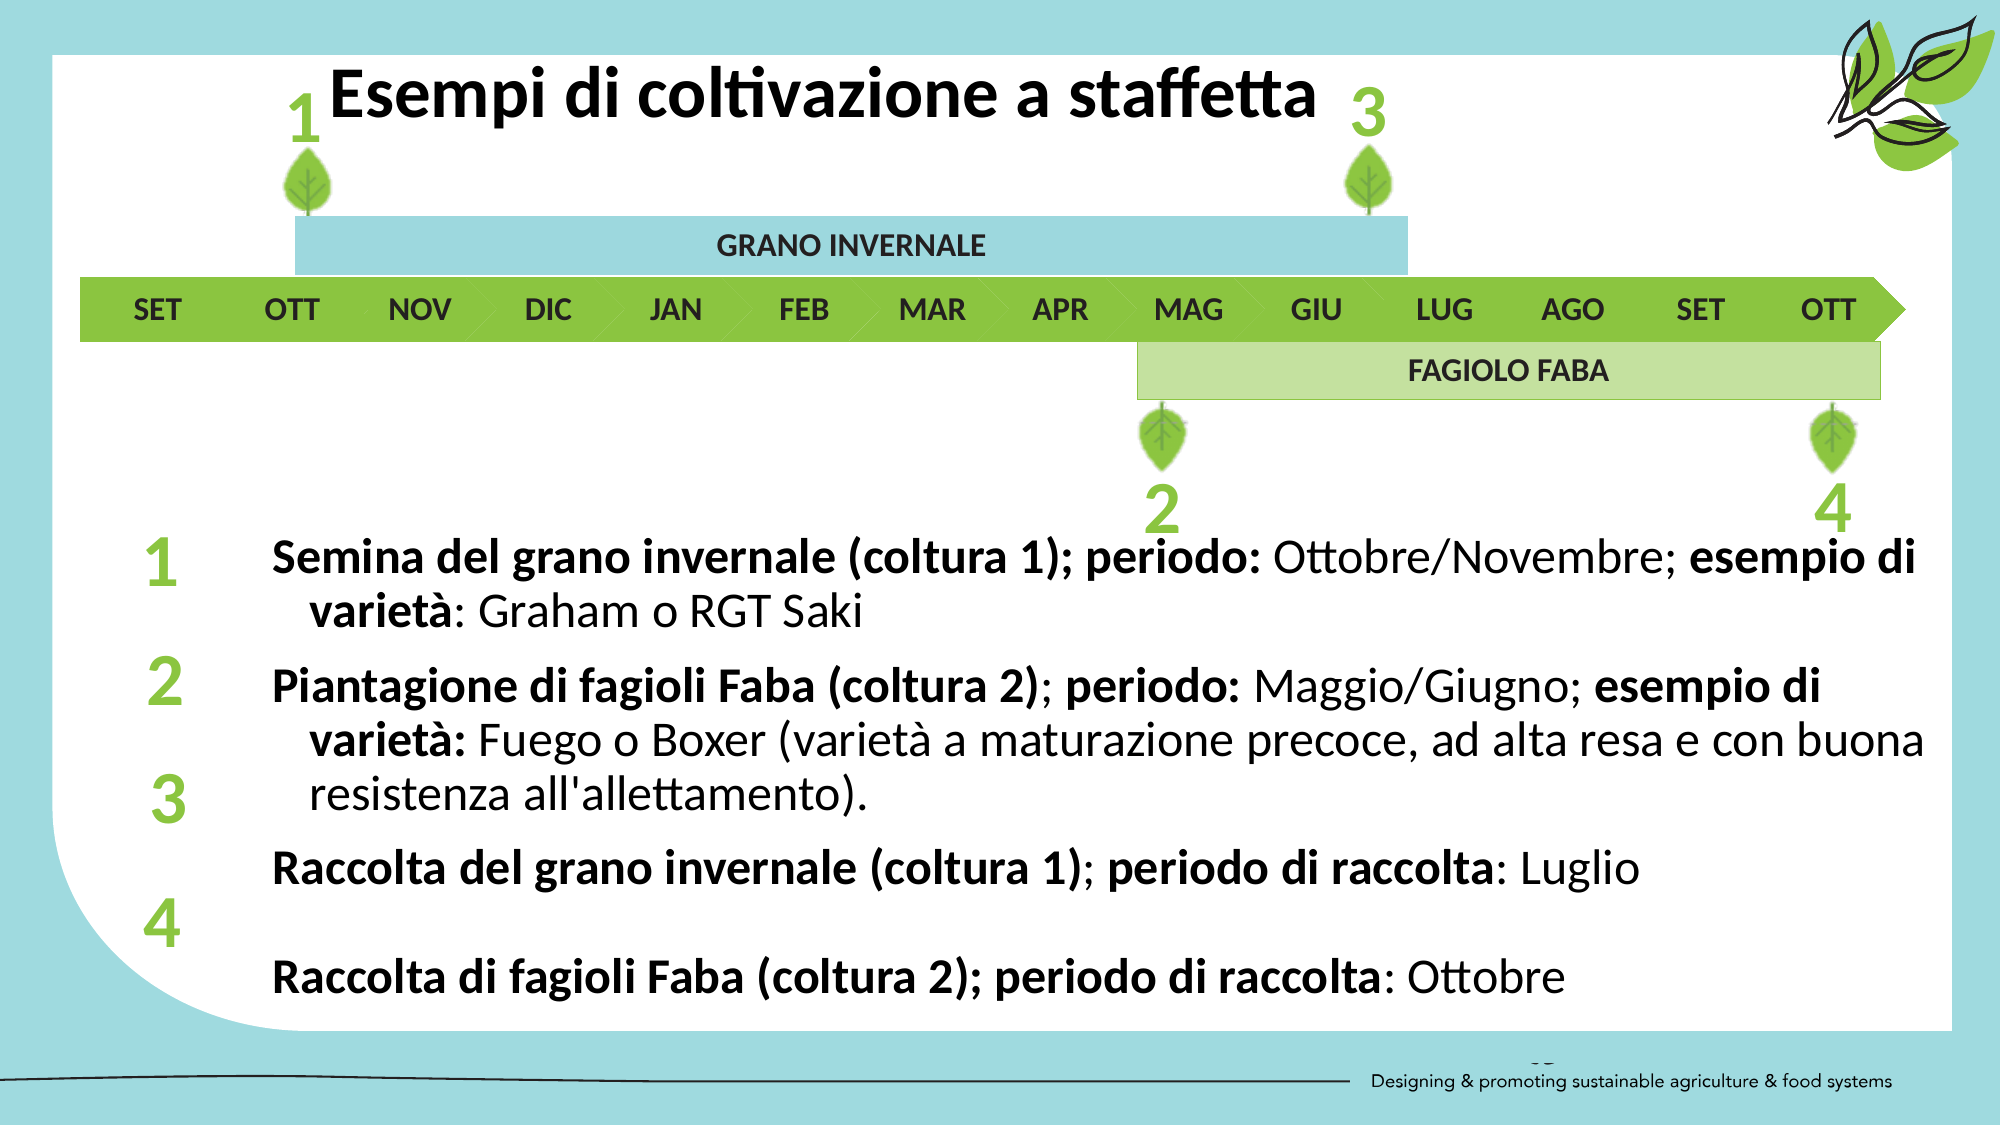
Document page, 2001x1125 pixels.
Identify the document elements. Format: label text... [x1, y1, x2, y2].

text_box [80, 277, 1906, 342]
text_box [1836, 0, 1993, 180]
text_box GRANO INVERNALE [295, 216, 1408, 275]
text_box 3 [1323, 54, 1415, 159]
picture [1342, 142, 1395, 219]
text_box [257, 60, 350, 222]
text_box 3 [122, 741, 214, 847]
text_box Semina del grano invernale (coltura 1); periodo: Ottobre/Novembre; esempio di varietà: Graham o RGT Saki Piantagione di fagioli Faba (coltura 2); periodo: Maggio/Giugno; esempio di varietà: Fuego o Boxer (varietà a maturazione precoce, ad alta resa e con buona resistenza all'allettamento). Raccolta del grano invernale (coltura 1); periodo di raccolta: Luglio Raccolta di fagioli Faba (coltura 2); periodo di raccolta: Ottobre [257, 522, 1966, 811]
text_box Esempi di coltivazione a staffetta [122, 46, 1527, 179]
picture [1136, 398, 1189, 474]
text_box 1 [114, 504, 207, 610]
text_box 4 [1787, 449, 1879, 522]
picture [1332, 1063, 1914, 1105]
text_box 2 [119, 622, 211, 728]
text_box 4 [117, 864, 209, 970]
picture [1807, 399, 1859, 476]
text_box 2 [1116, 451, 1209, 522]
text_box FAGIOLO FABA [1137, 342, 1881, 400]
